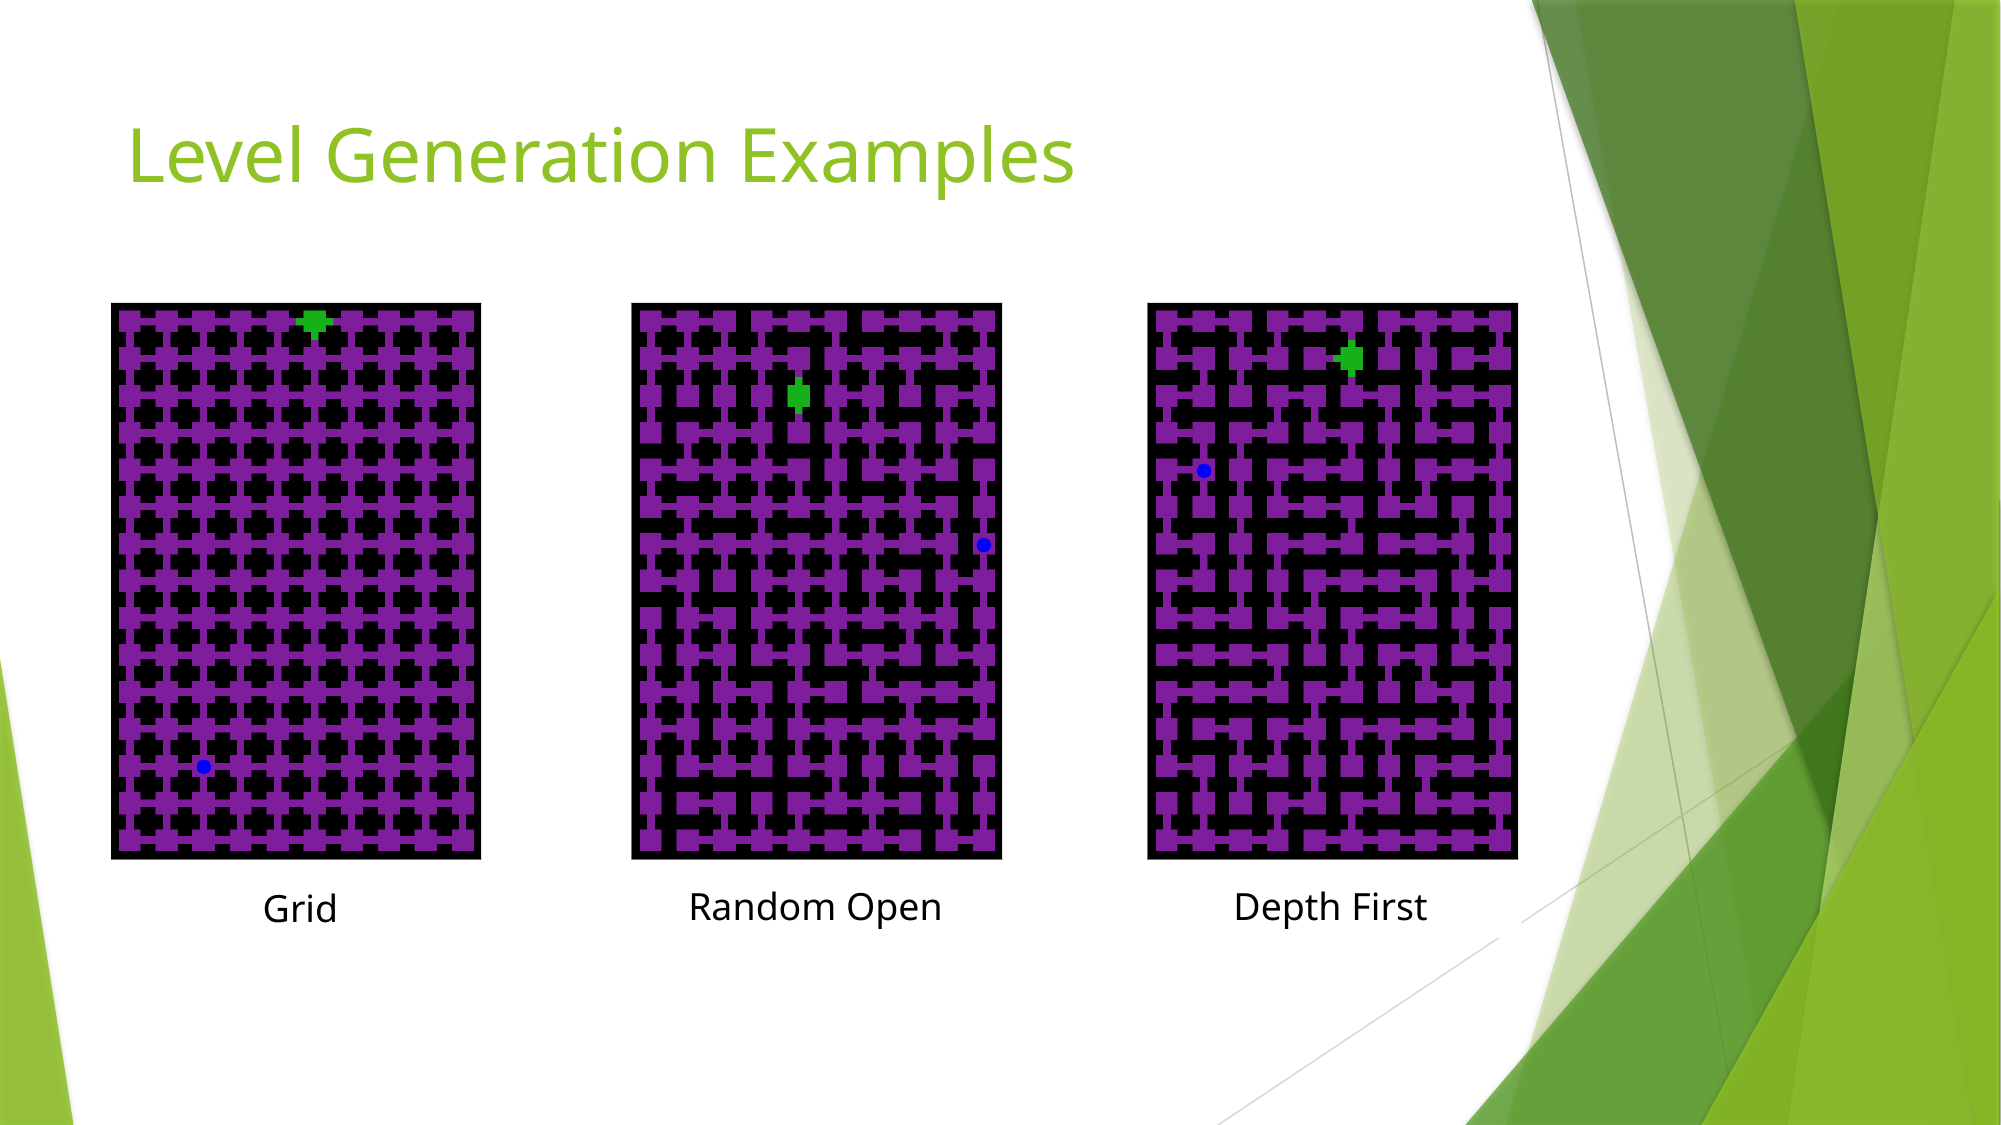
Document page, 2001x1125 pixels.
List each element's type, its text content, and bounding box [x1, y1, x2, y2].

picture [110, 217, 491, 939]
picture [626, 217, 1007, 939]
picture [1141, 217, 1522, 939]
title Level Generation Examples [111, 99, 1522, 317]
